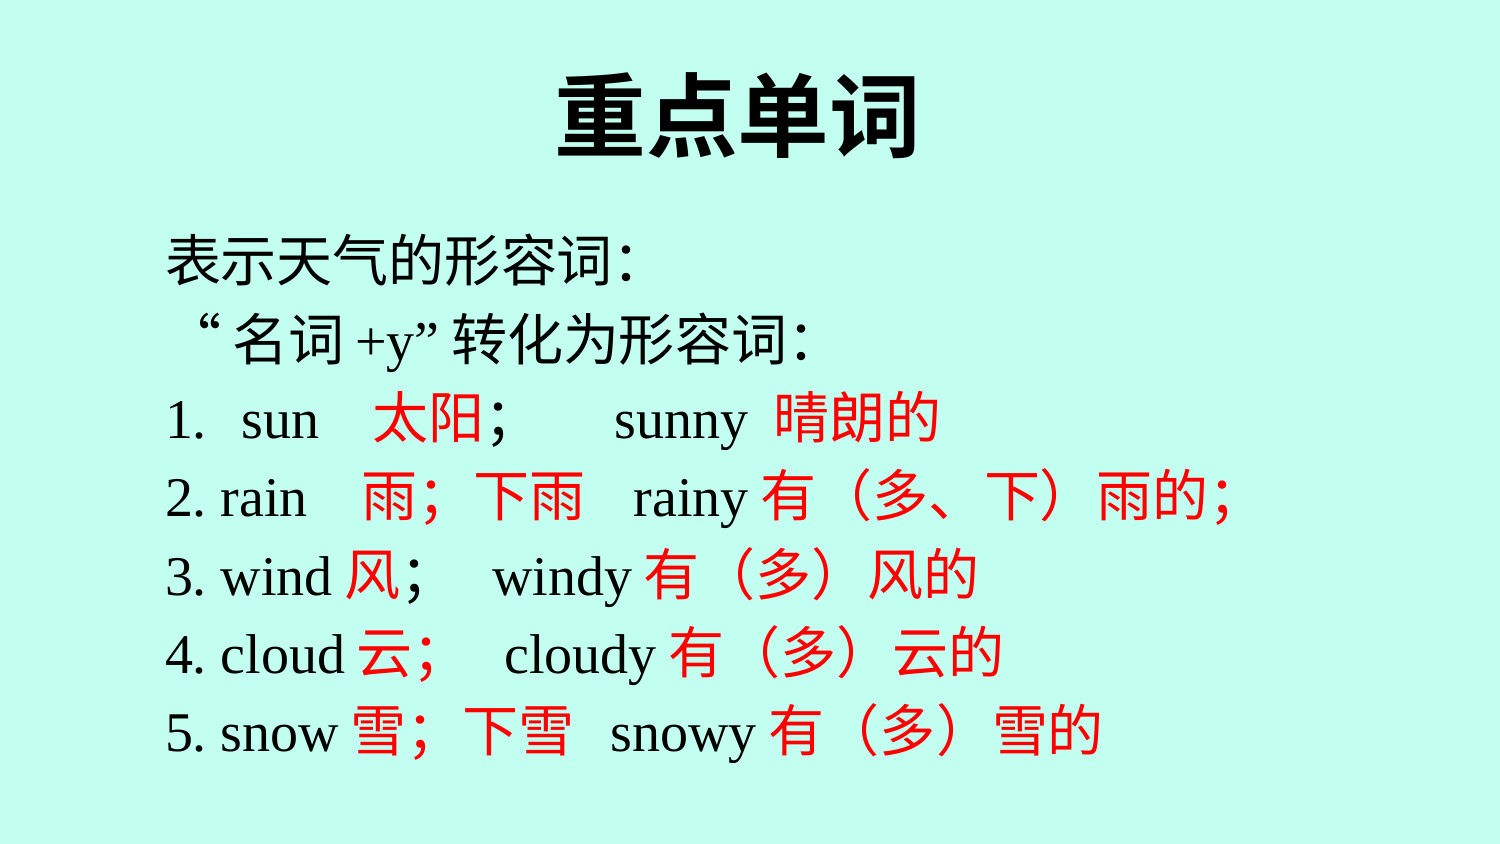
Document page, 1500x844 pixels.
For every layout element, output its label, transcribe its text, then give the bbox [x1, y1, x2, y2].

title 重点单词 [100, 43, 1376, 185]
list 表示天气的形容词： “名词+y”转化为形容词： sun 太阳； sunny 晴朗的 2. rain 雨；下雨 rainy有（多、下）雨的； 3. wind风； windy有（多）风的 4. cloud云； cloudy有（多）云的 5. snow雪；下雪 snowy有（多）雪的 [150, 218, 1500, 775]
